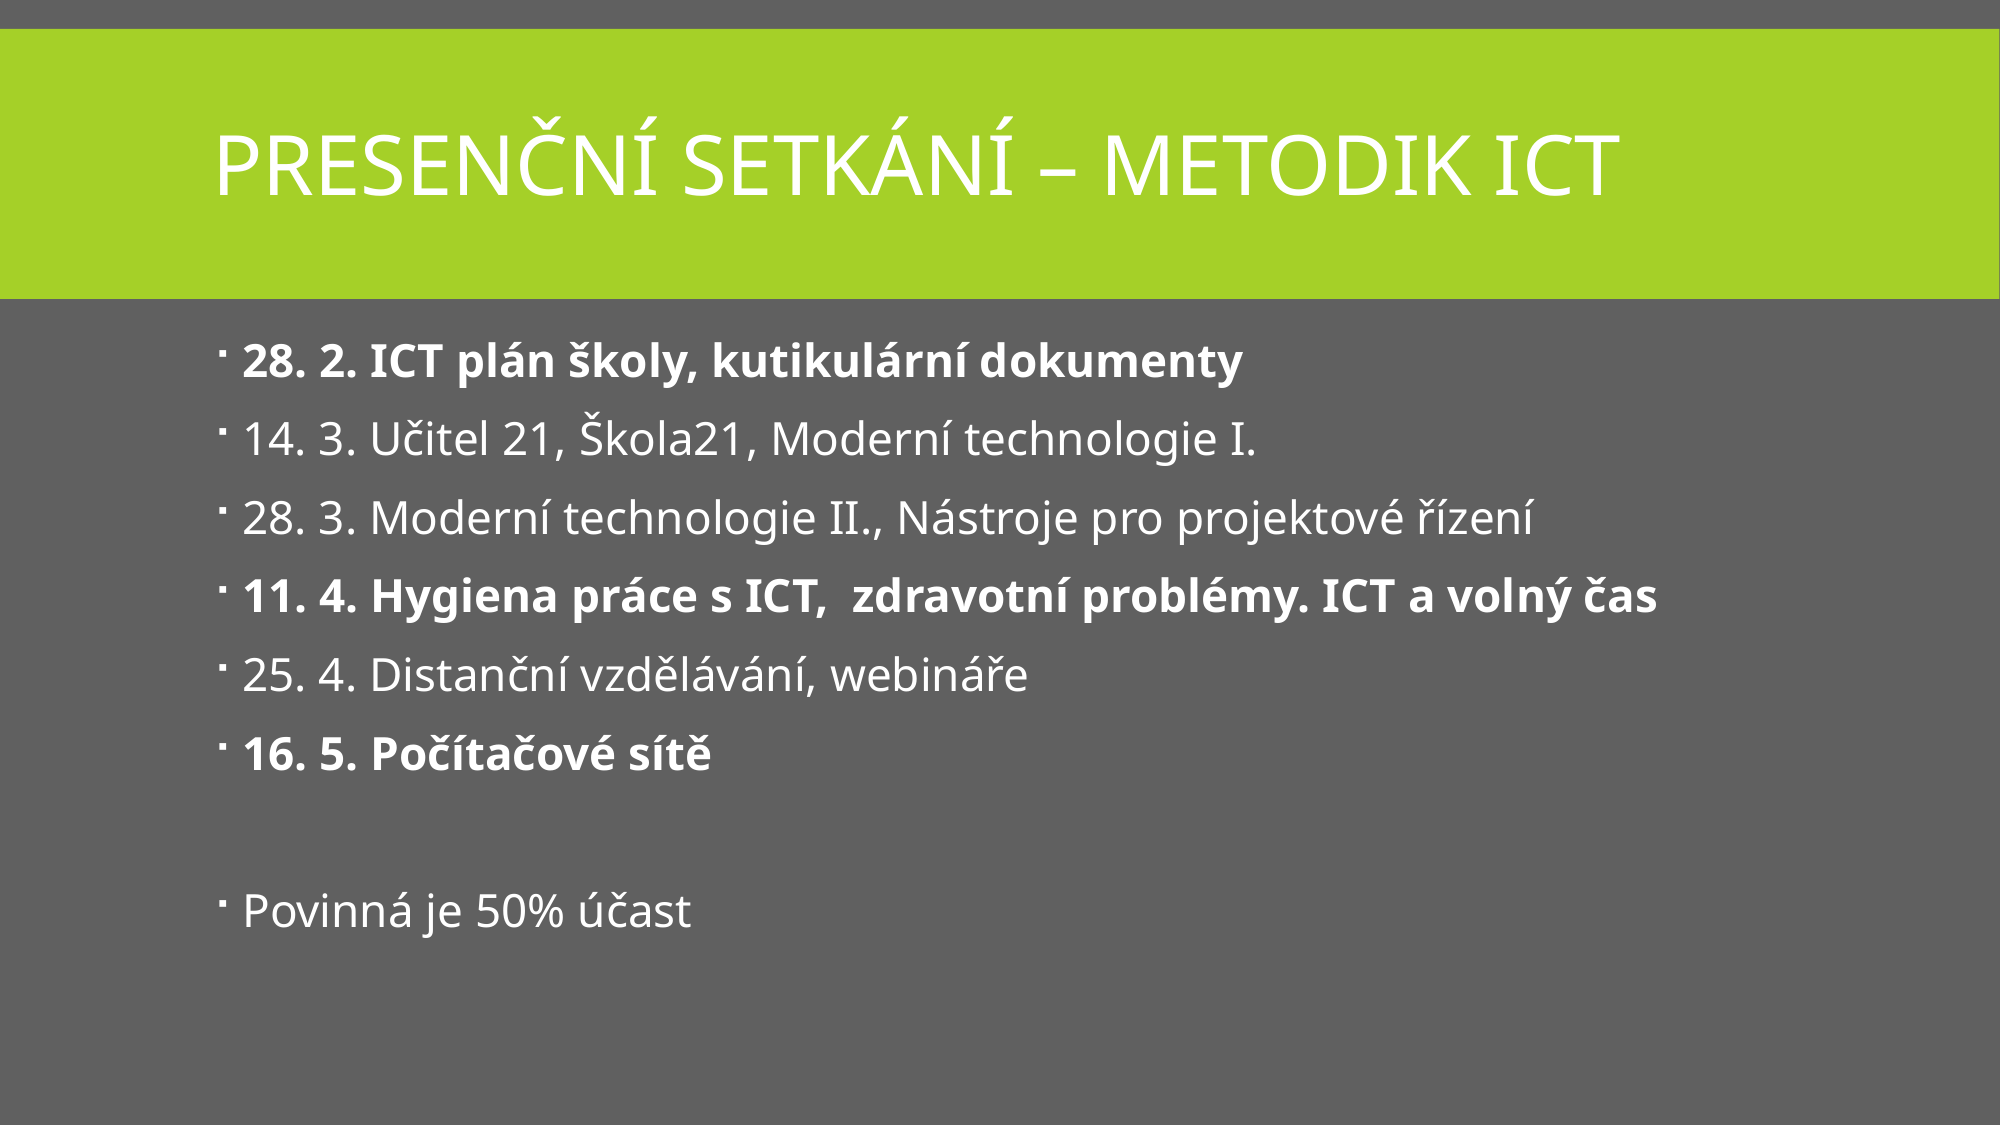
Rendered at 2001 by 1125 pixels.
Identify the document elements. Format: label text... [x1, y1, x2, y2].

list 28. 2. ICT plán školy, kutikulární dokumenty 14. 3. Učitel 21, Škola21, Moderní technologie I. 28. 3. Moderní technologie II., Nástroje pro projektové řízení 11. 4. Hygiena práce s ICT, zdravotní problémy. ICT a volný čas 25. 4. Distanční vzdělávání, webináře 16. 5. Počítačové sítě Povinná je 50% účast [197, 329, 1803, 1020]
title Presenční setkání – metodik ICT [197, 46, 1803, 295]
